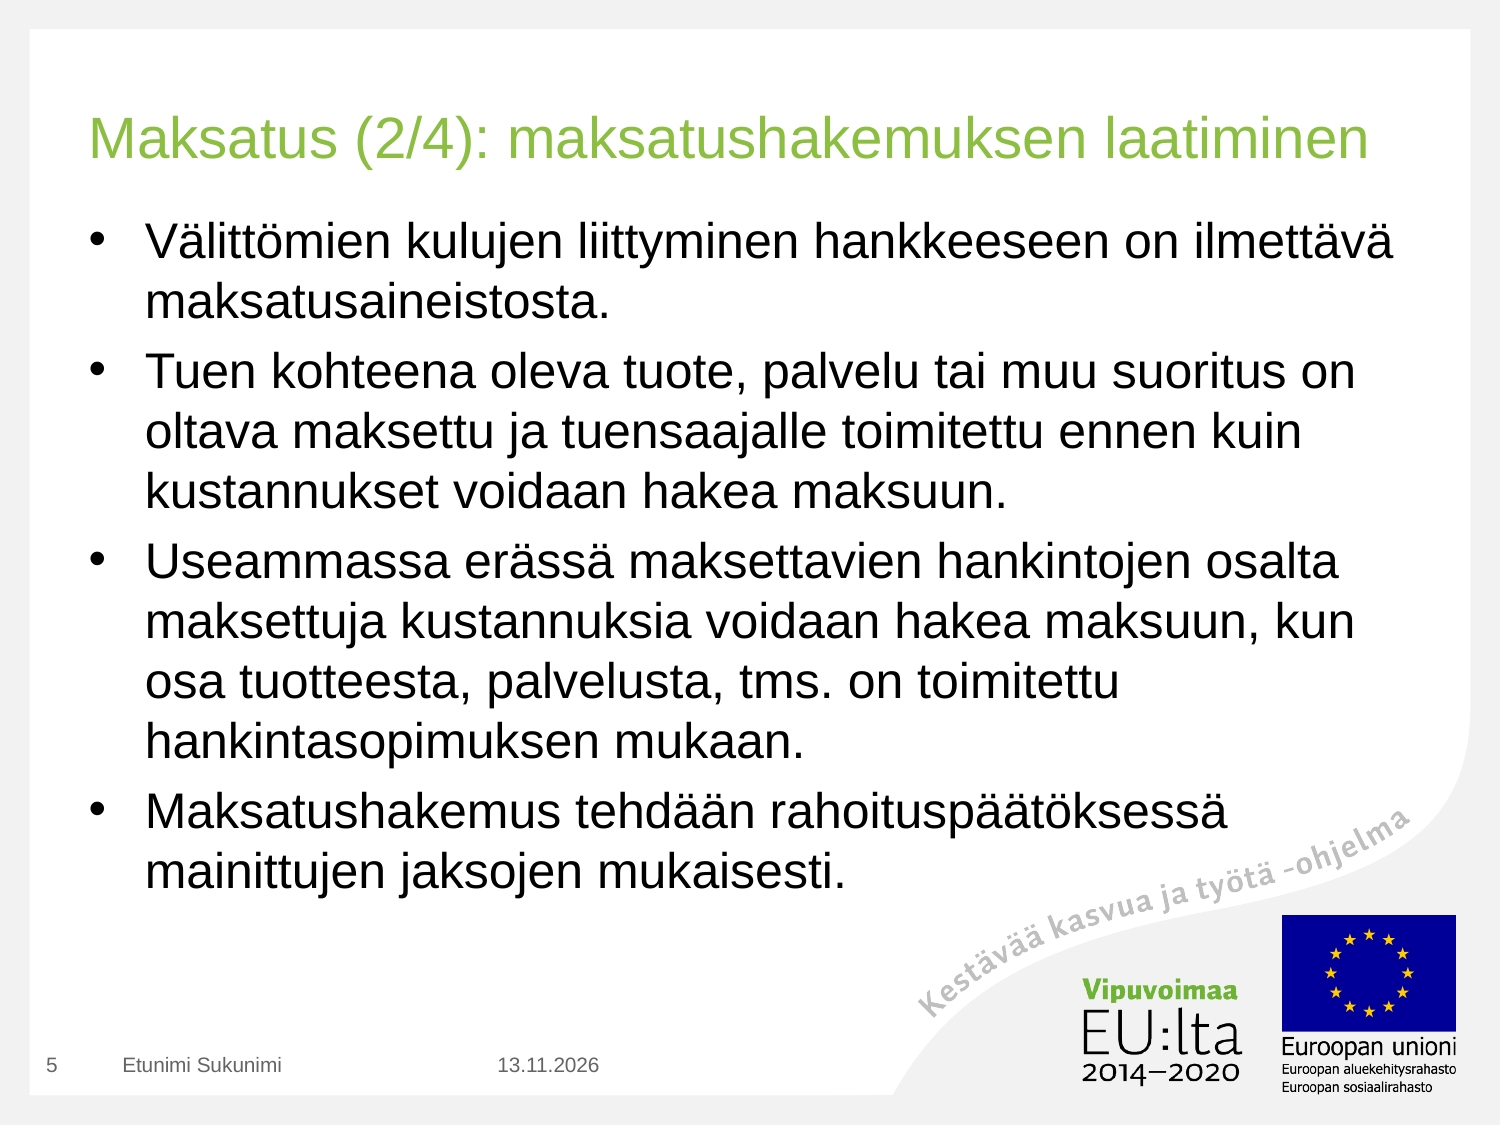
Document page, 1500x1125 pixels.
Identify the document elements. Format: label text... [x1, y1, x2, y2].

picture [0, 0, 1500, 1125]
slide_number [437, 1035, 615, 1094]
title Maksatus (2/4): maksatushakemuksen laatiminen [88, 100, 1412, 208]
list Välittömien kulujen liittyminen hankkeeseen on ilmettävä maksatusaineistosta. Tuen kohteena oleva tuote, palvelu tai muu suoritus on oltava maksettu ja tuensaajalle toimitettu ennen kuin kustannukset voidaan hakea maksuun. Useammassa erässä maksettavien hankintojen osalta maksettuja kustannuksia voidaan hakea maksuun, kun osa tuotteesta, palvelusta, tms. on toimitettu hankintasopimuksen mukaan. Maksatushakemus tehdään rahoituspäätöksessä mainittujen jaksojen mukaisesti. [88, 208, 1412, 888]
slide_number 5 [31, 1035, 102, 1094]
footer Etunimi Sukunimi [107, 1035, 433, 1094]
